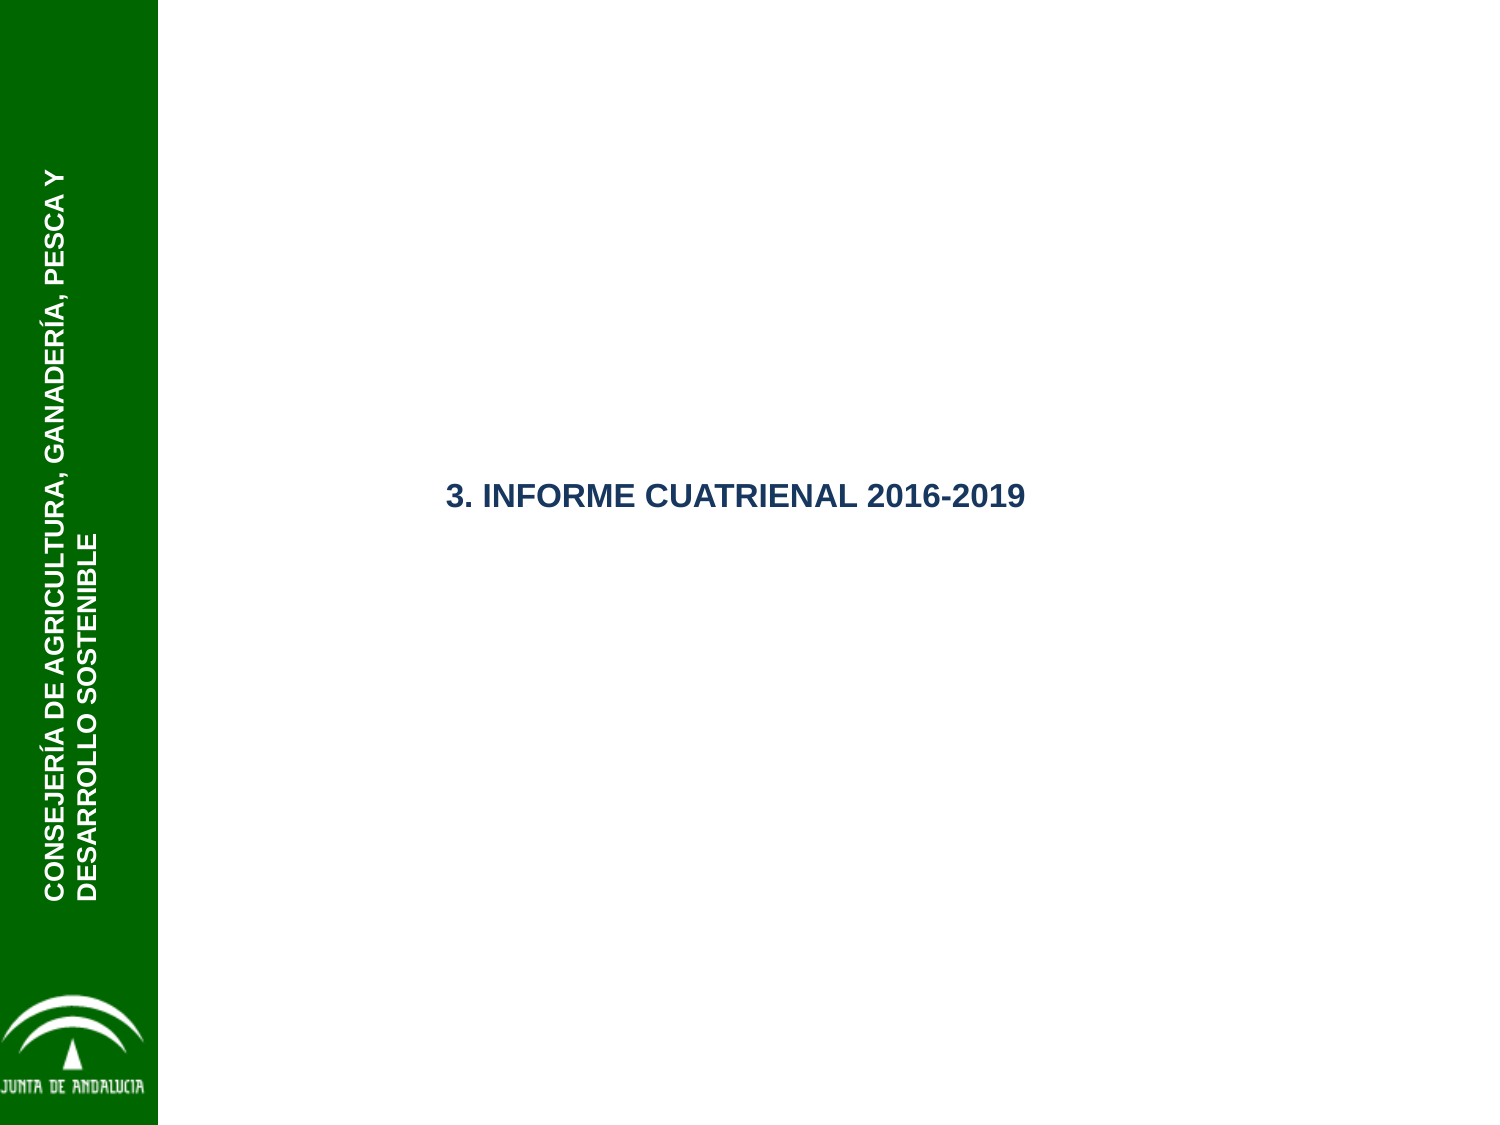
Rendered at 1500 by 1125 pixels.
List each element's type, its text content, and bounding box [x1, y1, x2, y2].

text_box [0, 0, 158, 1125]
text_box 3. INFORME CUATRIENAL 2016-2019 [431, 447, 1058, 522]
